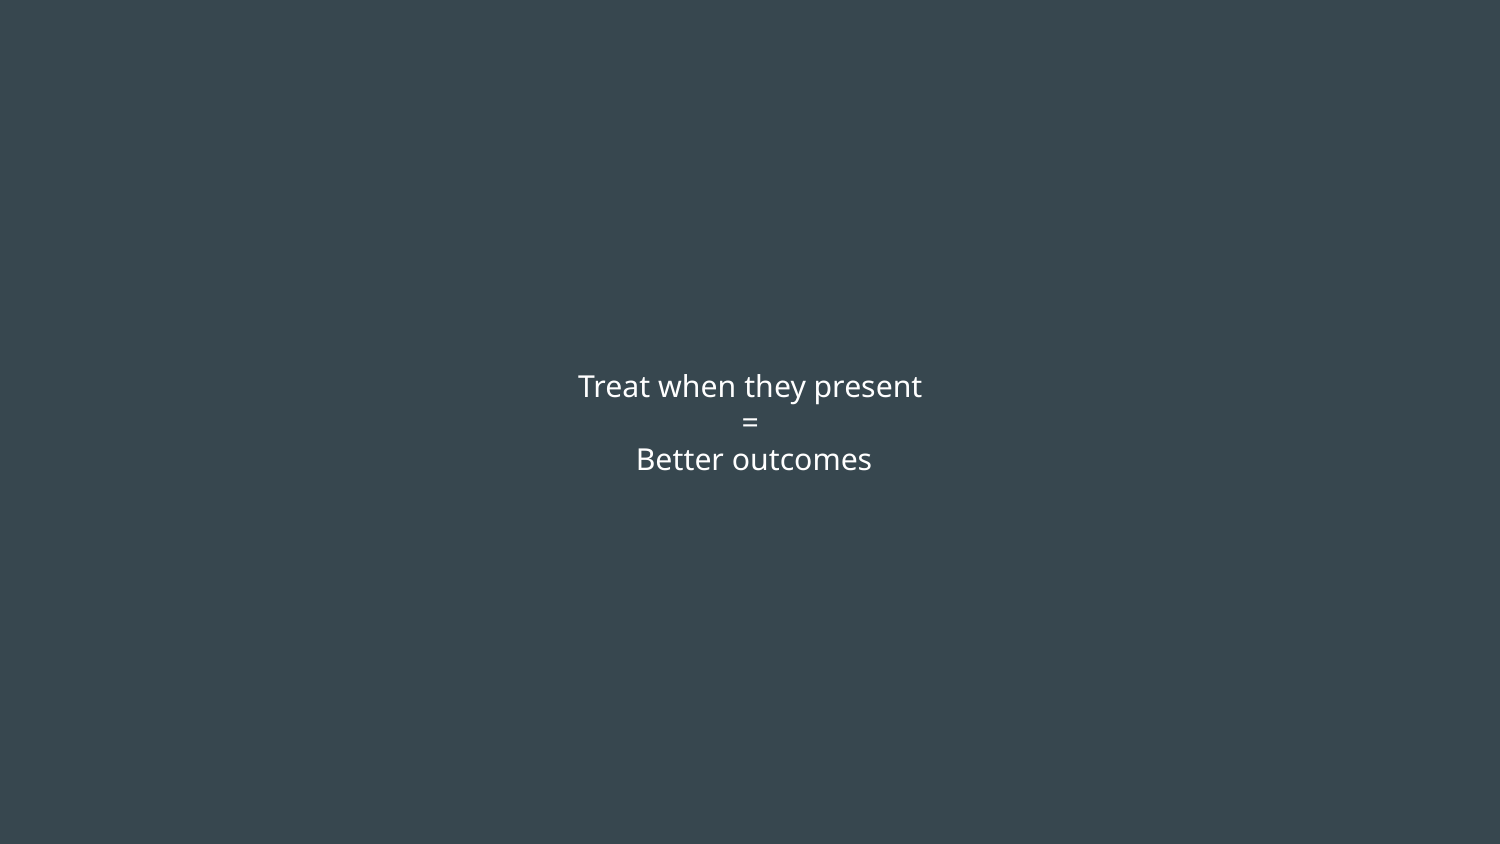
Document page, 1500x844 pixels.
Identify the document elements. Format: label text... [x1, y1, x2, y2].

title Treat when they present = Better outcomes [110, 351, 1399, 493]
